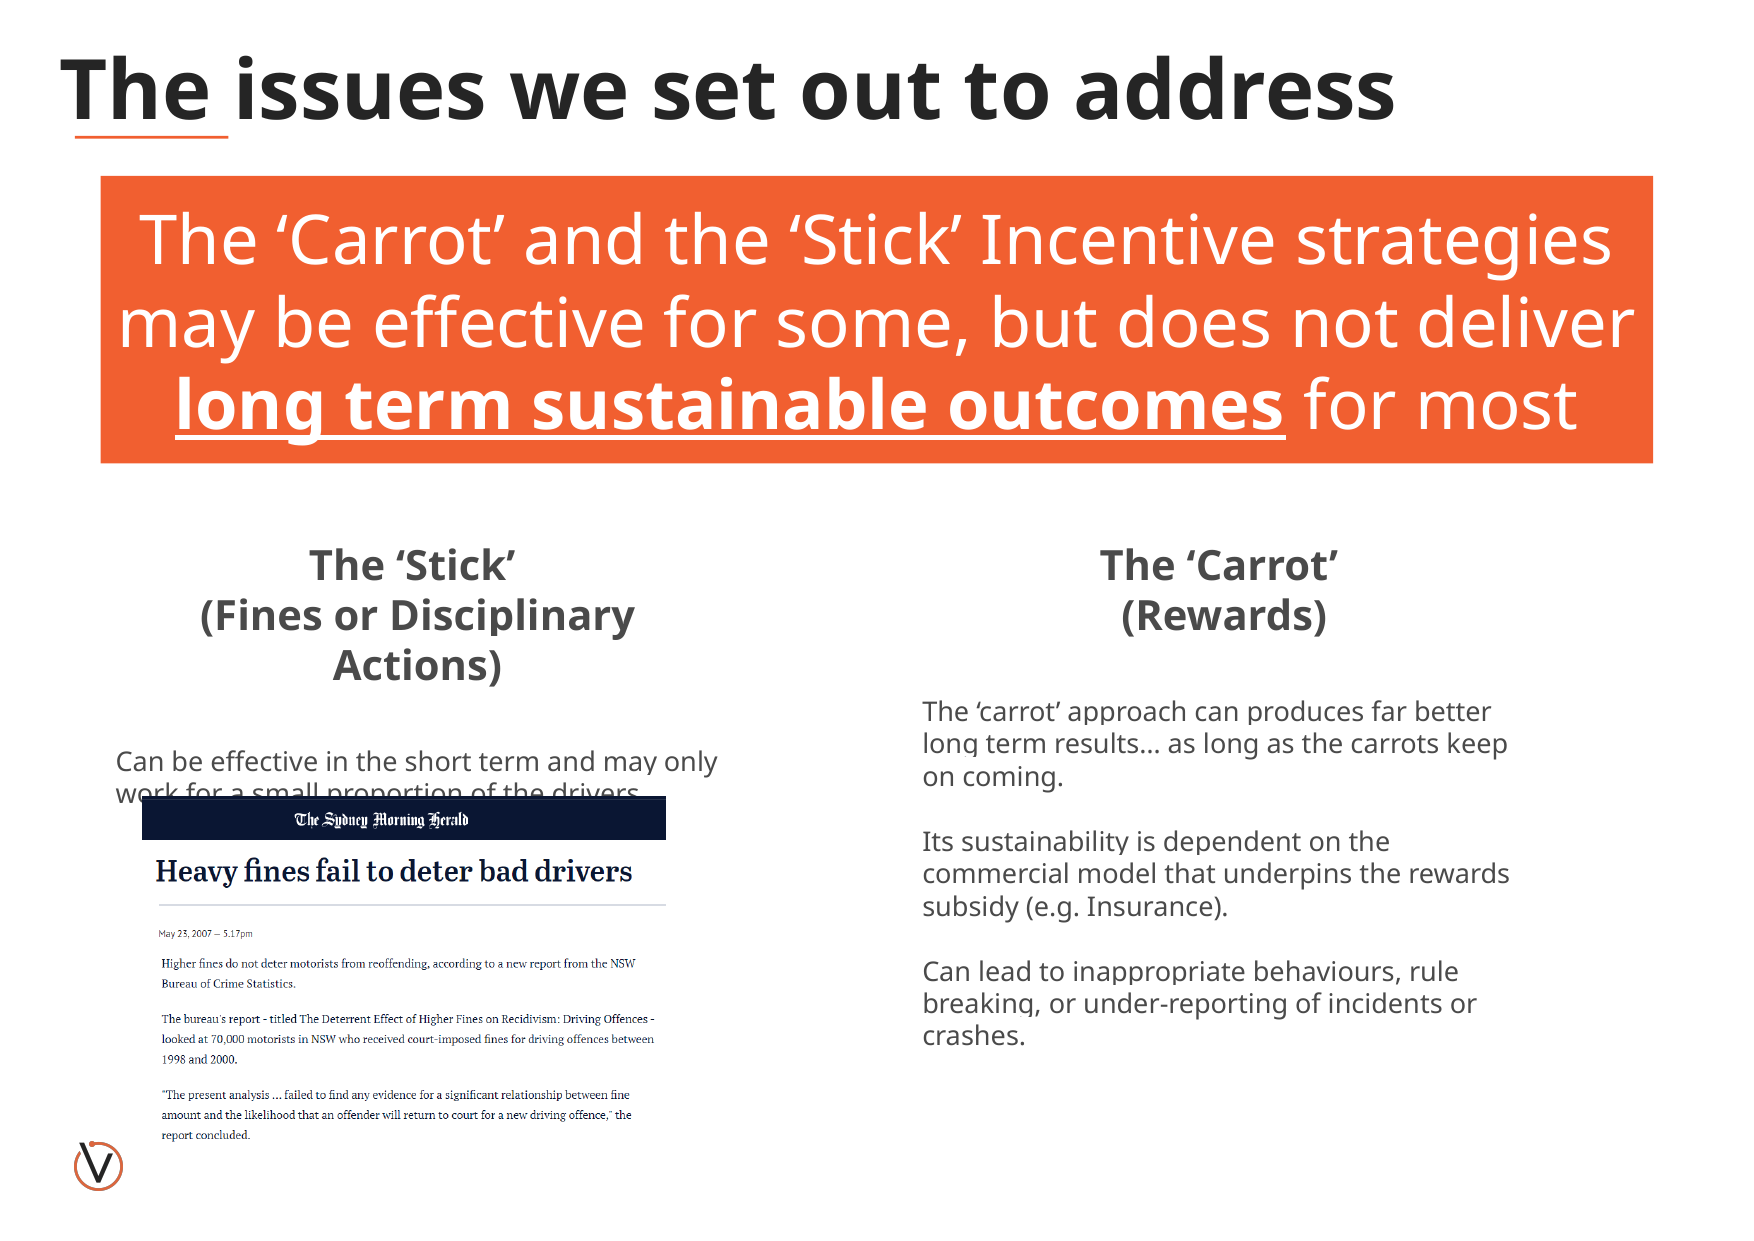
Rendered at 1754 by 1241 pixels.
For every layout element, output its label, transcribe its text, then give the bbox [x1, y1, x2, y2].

text_box [74, 135, 229, 139]
text_box The ‘Carrot’ and the ‘Stick’ Incentive strategies may be effective for some, but does not deliver long term sustainable outcomes for most [100, 175, 1654, 464]
picture [74, 1141, 124, 1191]
text_box The ‘Carrot’ (Rewards) The ‘carrot’ approach can produces far better long term results… as long as the carrots keep on coming. Its sustainability is dependent on the commercial model that underpins the rewards subsidy (e.g. Insurance). Can lead to inappropriate behaviours, rule breaking, or under-reporting of incidents or crashes. [907, 524, 1542, 1028]
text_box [100, 523, 735, 1159]
text_box The issues we set out to address [44, 21, 1510, 121]
